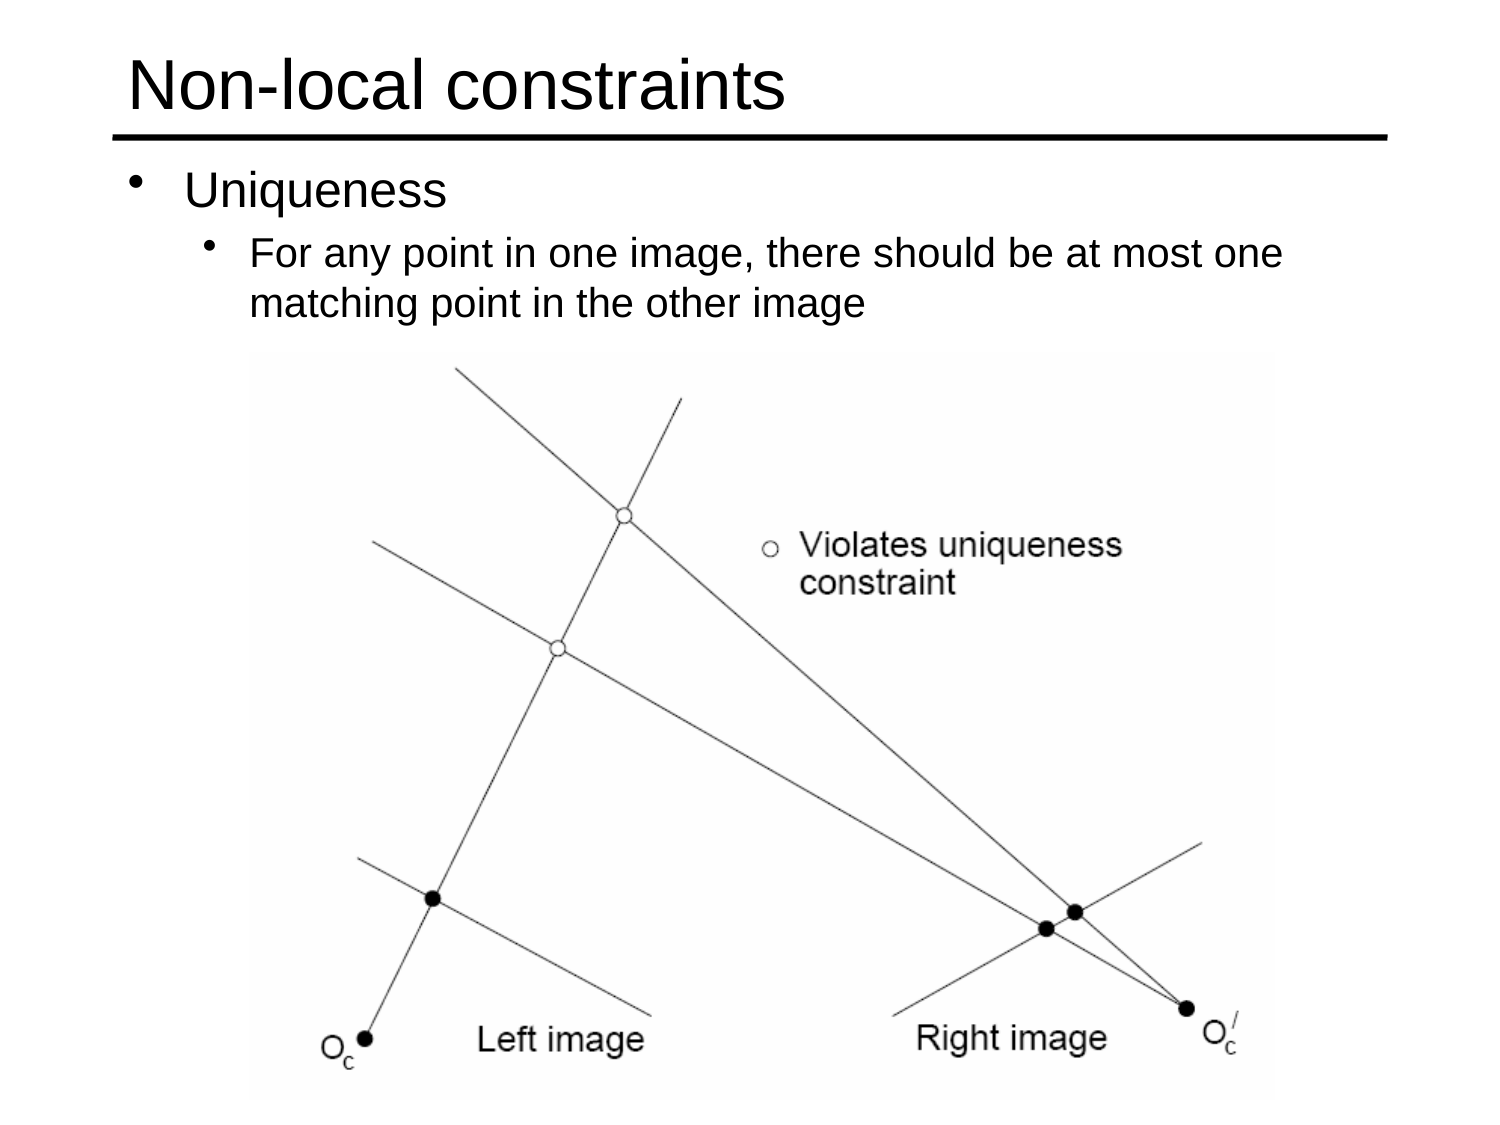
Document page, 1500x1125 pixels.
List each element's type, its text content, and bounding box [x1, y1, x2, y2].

list Uniqueness For any point in one image, there should be at most one matching point in the other image [112, 149, 1388, 376]
title Non-local constraints [112, 12, 1388, 149]
picture [249, 352, 1276, 1101]
